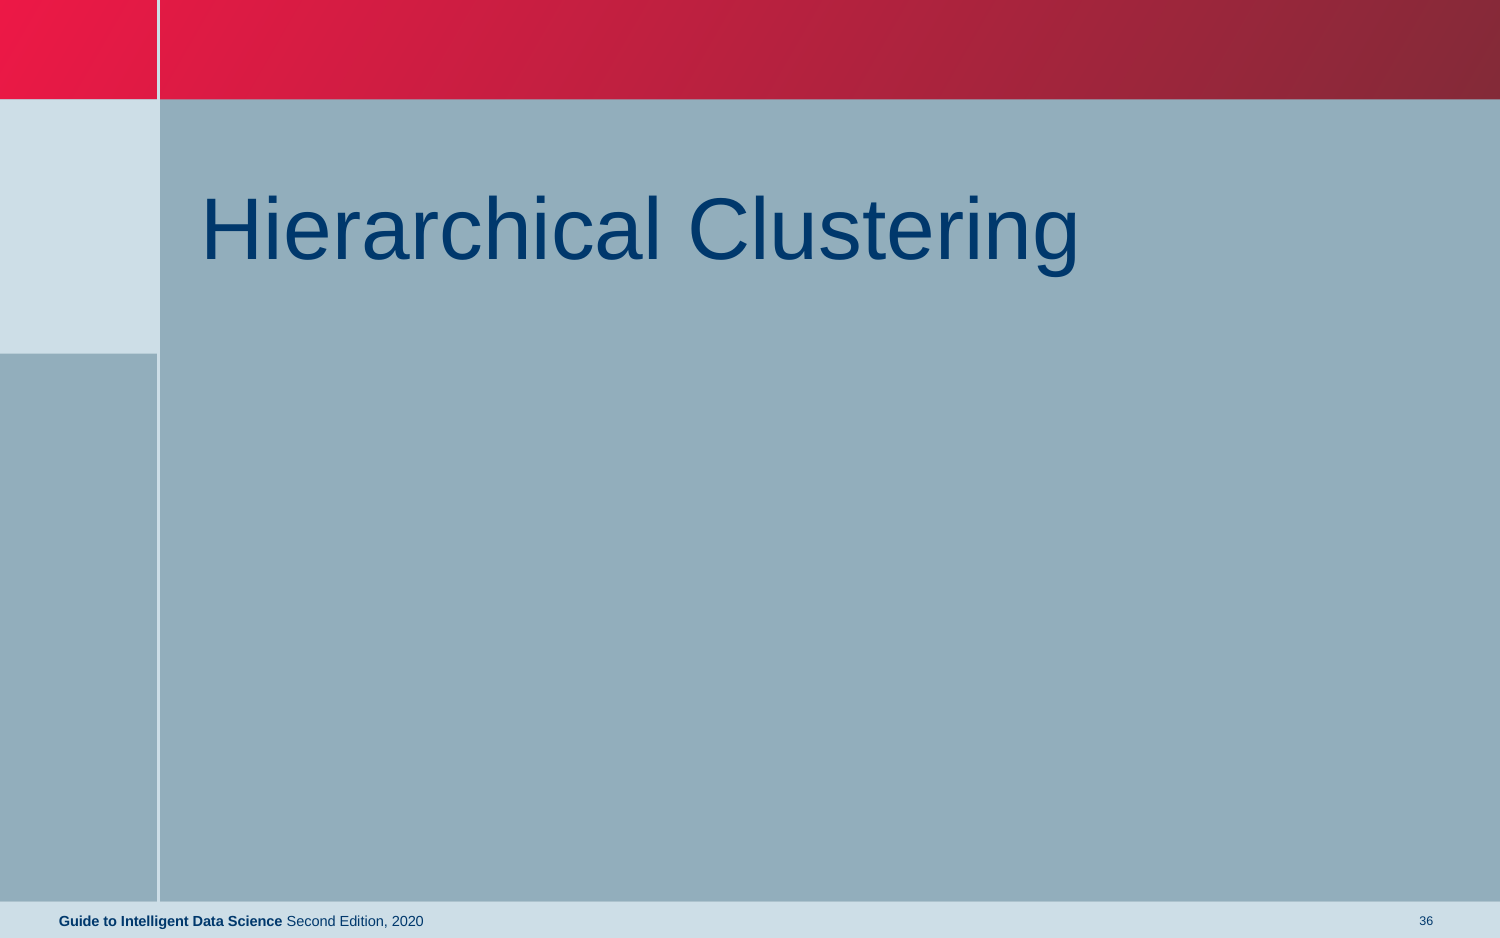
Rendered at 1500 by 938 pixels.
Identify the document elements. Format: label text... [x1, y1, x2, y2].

title Hierarchical Clustering [200, 172, 1314, 278]
slide_number 36 [1411, 900, 1442, 938]
